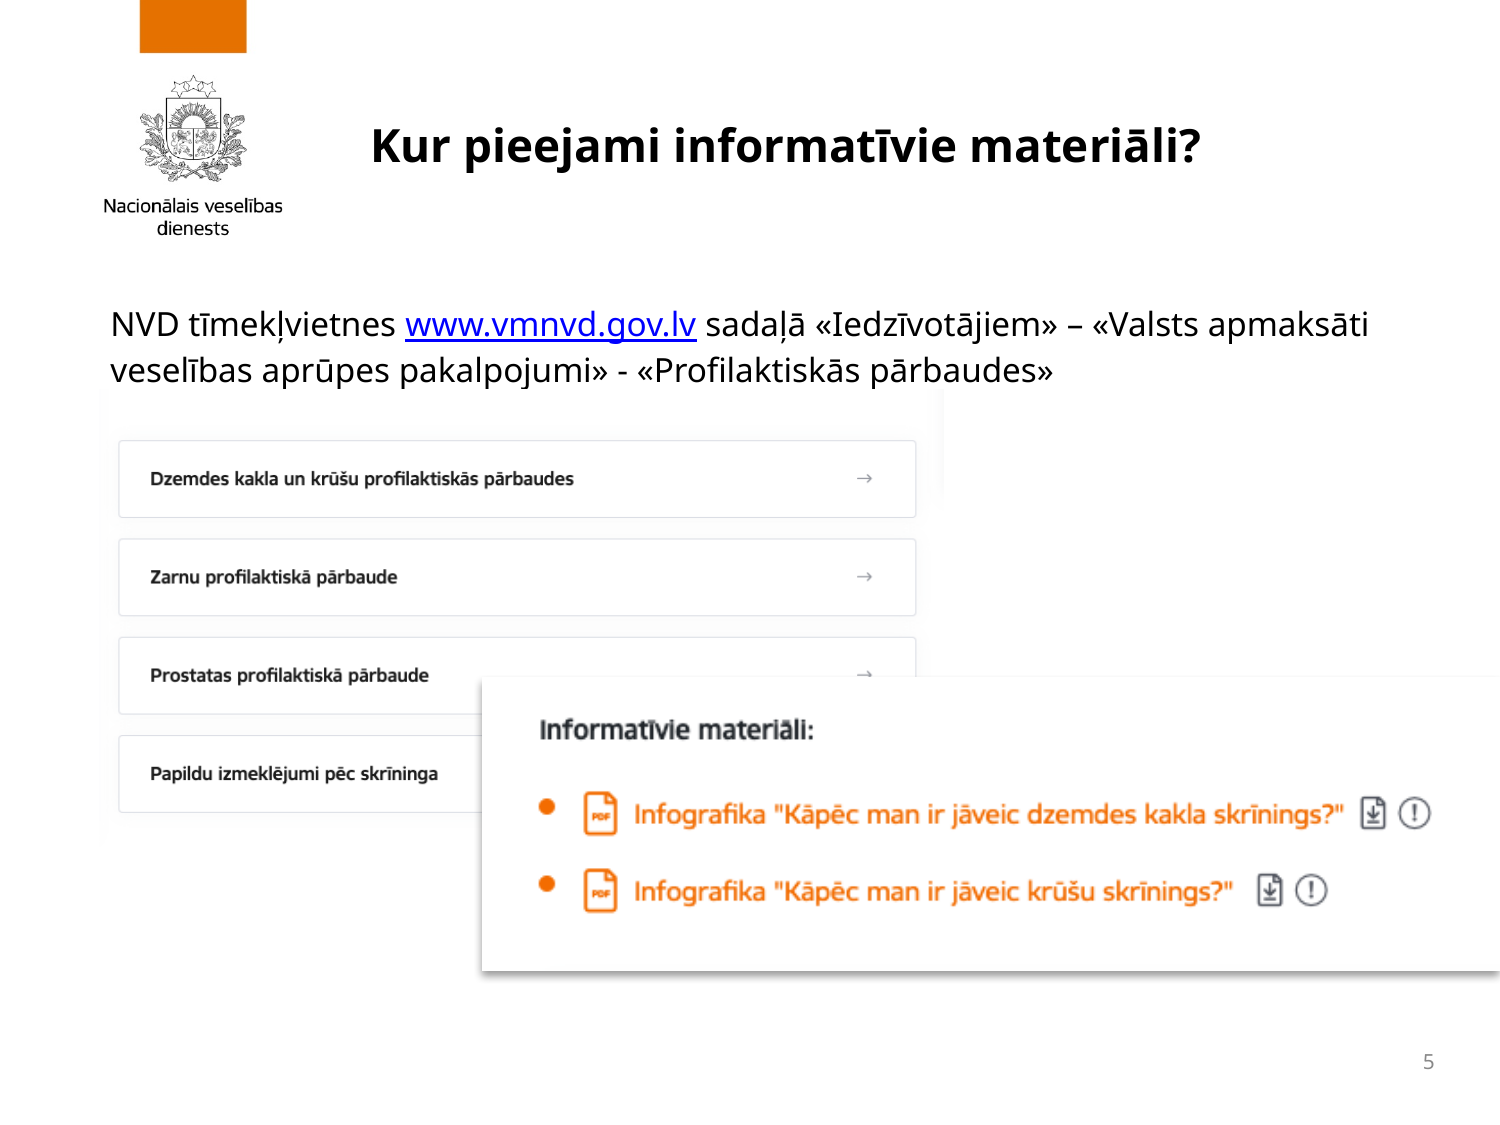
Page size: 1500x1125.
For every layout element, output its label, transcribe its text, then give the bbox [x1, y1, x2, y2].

picture [99, 388, 1500, 971]
slide_number 5 [1400, 1037, 1450, 1088]
title Kur pieejami informatīvie materiāli? [355, 59, 1369, 230]
picture [48, 0, 338, 321]
text_box NVD tīmekļvietnes www.vmnvd.gov.lv sadaļā «Iedzīvotājiem» – «Valsts apmaksāti veselības aprūpes pakalpojumi» - «Profilaktiskās pārbaudes» [94, 862, 1400, 1038]
text_box NVD tīmekļvietnes www.vmnvd.gov.lv sadaļā «Iedzīvotājiem» – «Valsts apmaksāti veselības aprūpes pakalpojumi» - «Profilaktiskās pārbaudes» [94, 296, 1400, 675]
